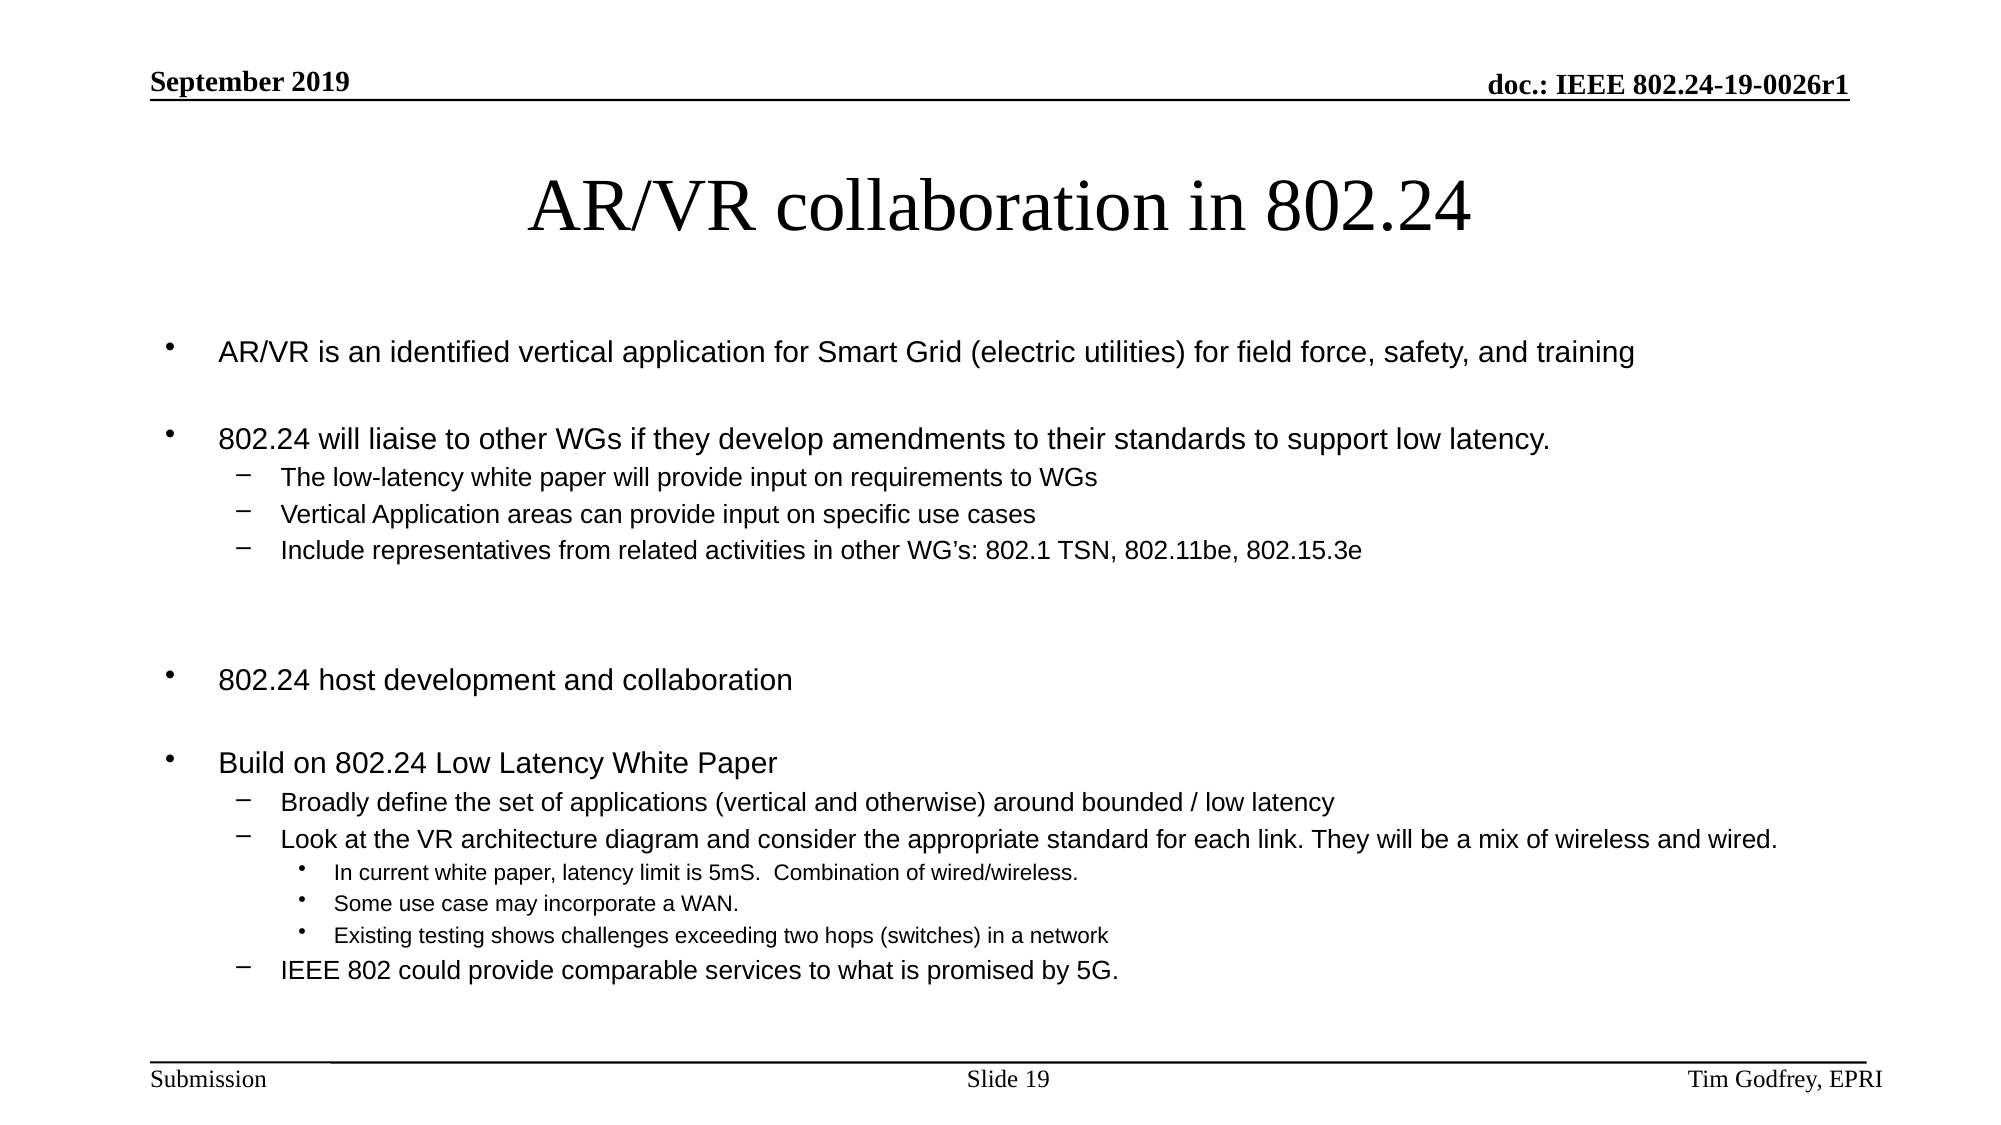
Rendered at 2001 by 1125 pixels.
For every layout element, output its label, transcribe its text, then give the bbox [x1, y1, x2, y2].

footer Tim Godfrey, EPRI [1200, 1062, 1884, 1108]
title AR/VR collaboration in 802.24 [150, 112, 1850, 288]
list AR/VR is an identified vertical application for Smart Grid (electric utilities) for field force, safety, and training 802.24 will liaise to other WGs if they develop amendments to their standards to support low latency. The low-latency white paper will provide input on requirements to WGs Vertical Application areas can provide input on specific use cases Include representatives from related activities in other WG’s: 802.1 TSN, 802.11be, 802.15.3e 802.24 host development and collaboration Build on 802.24 Low Latency White Paper Broadly define the set of applications (vertical and otherwise) around bounded / low latency Look at the VR architecture diagram and consider the appropriate standard for each link. They will be a mix of wireless and wired. In current white paper, latency limit is 5mS. Combination of wired/wireless. Some use case may incorporate a WAN. Existing testing shows challenges exceeding two hops (switches) in a network IEEE 802 could provide comparable services to what is promised by 5G. [150, 324, 1850, 1000]
slide_number Slide 19 [937, 1062, 1079, 1108]
